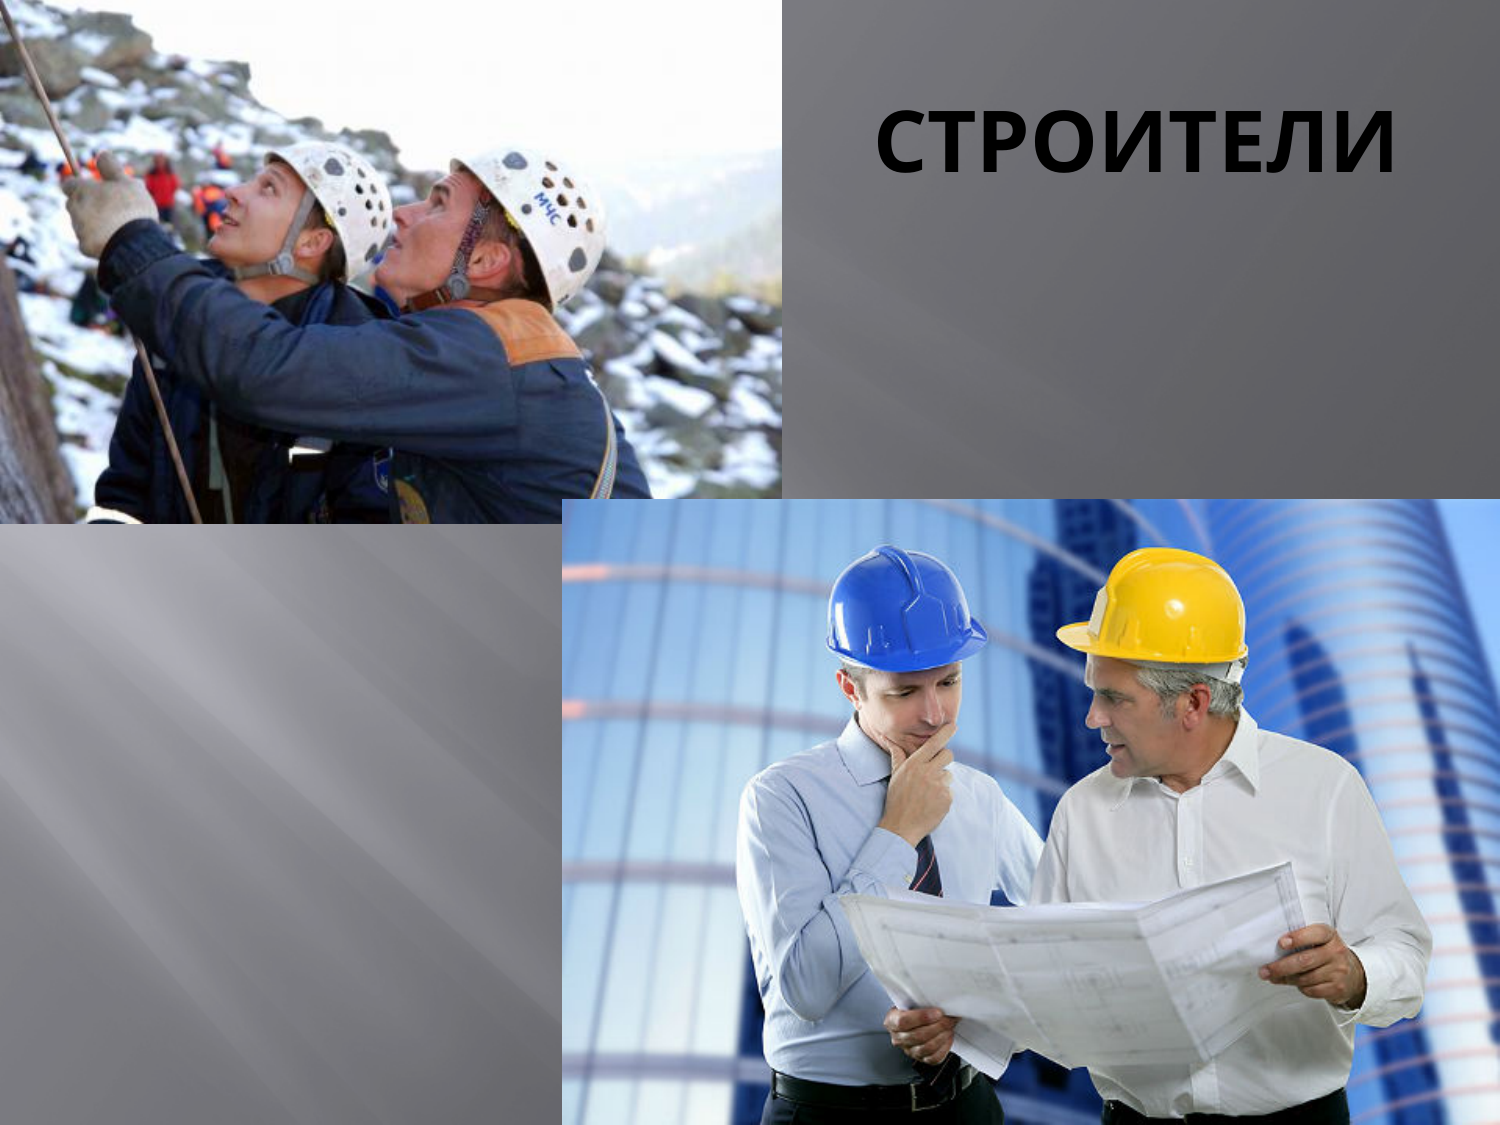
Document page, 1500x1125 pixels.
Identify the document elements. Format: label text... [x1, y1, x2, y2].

title СТРОИТЕЛИ [824, 45, 1500, 233]
picture [562, 499, 1500, 1125]
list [0, 0, 782, 524]
